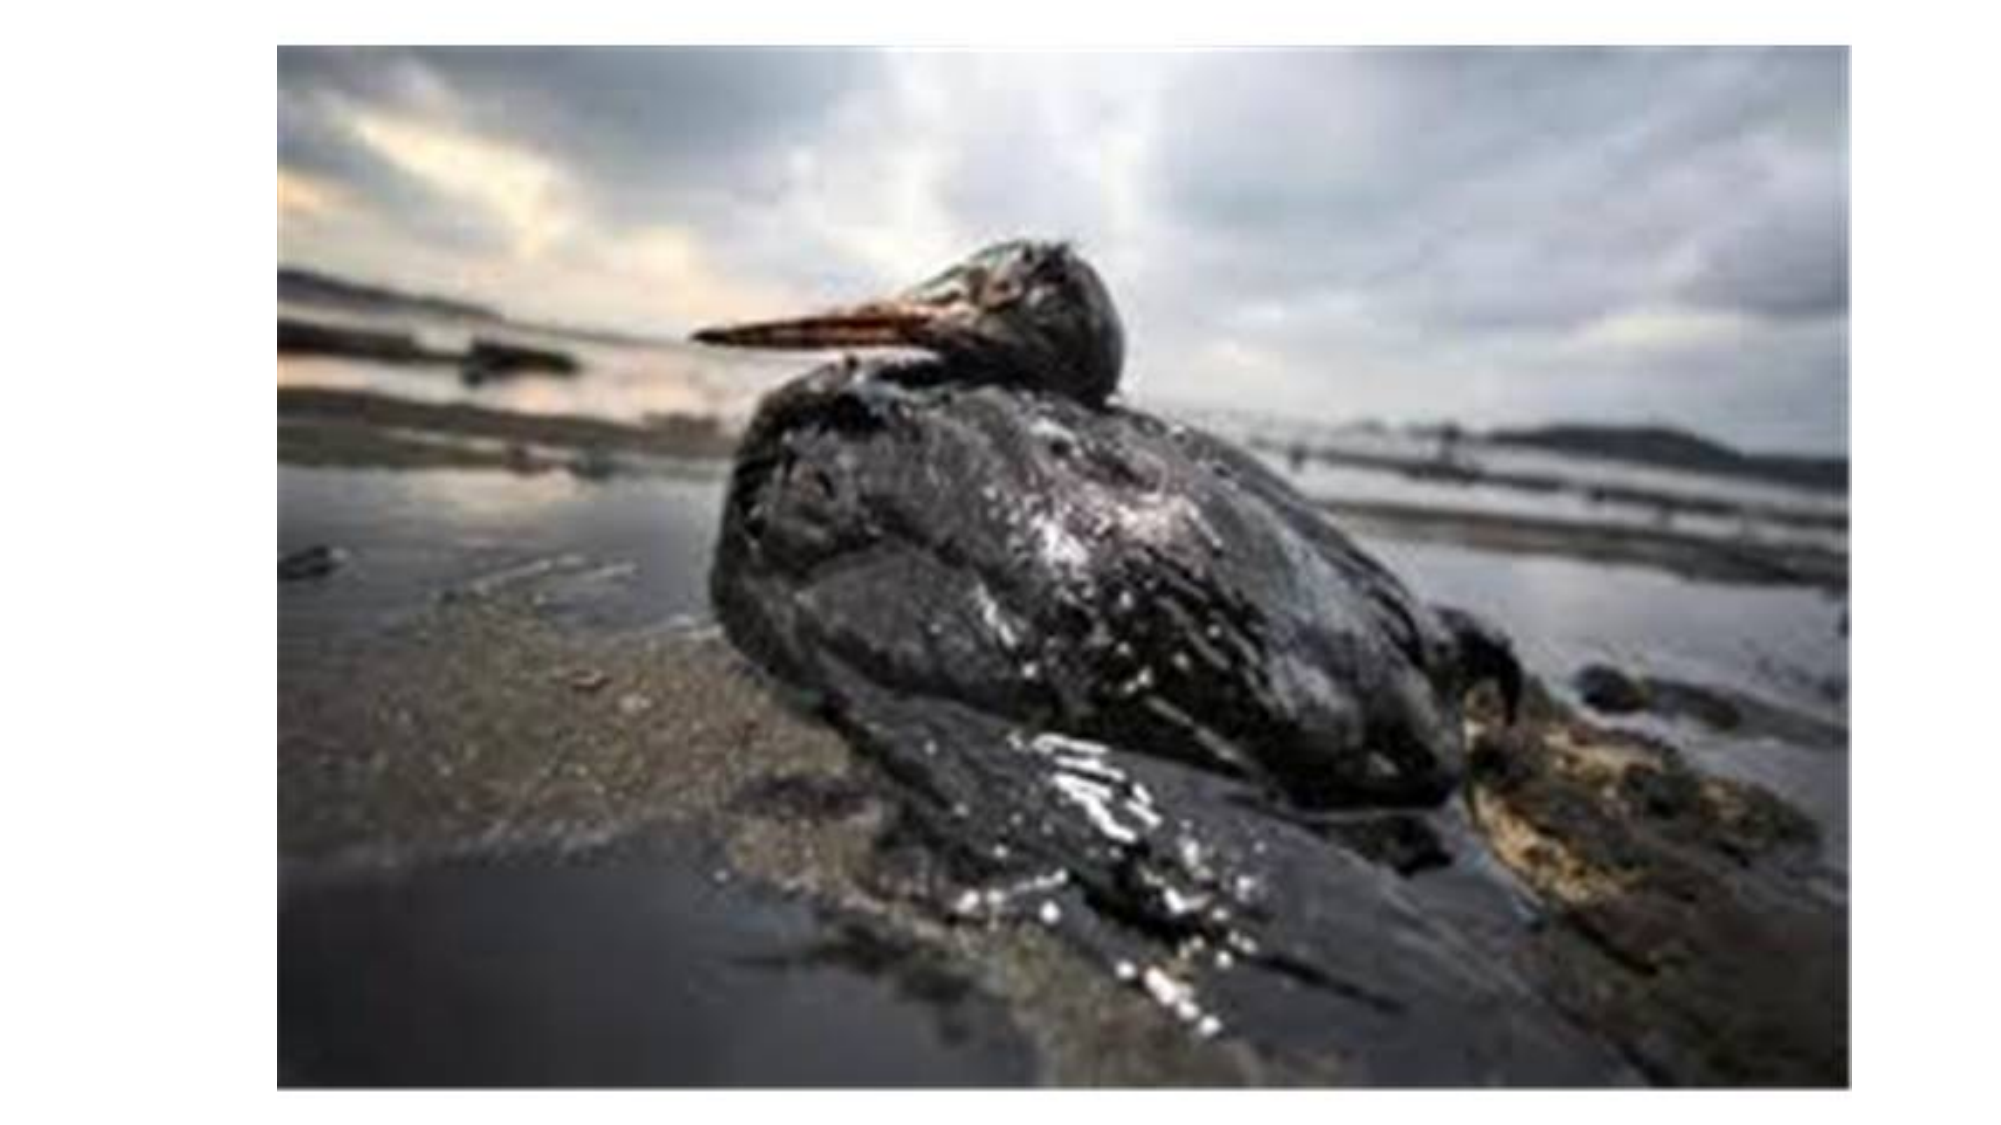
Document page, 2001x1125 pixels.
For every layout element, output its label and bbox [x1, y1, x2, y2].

list [277, 0, 1851, 1125]
